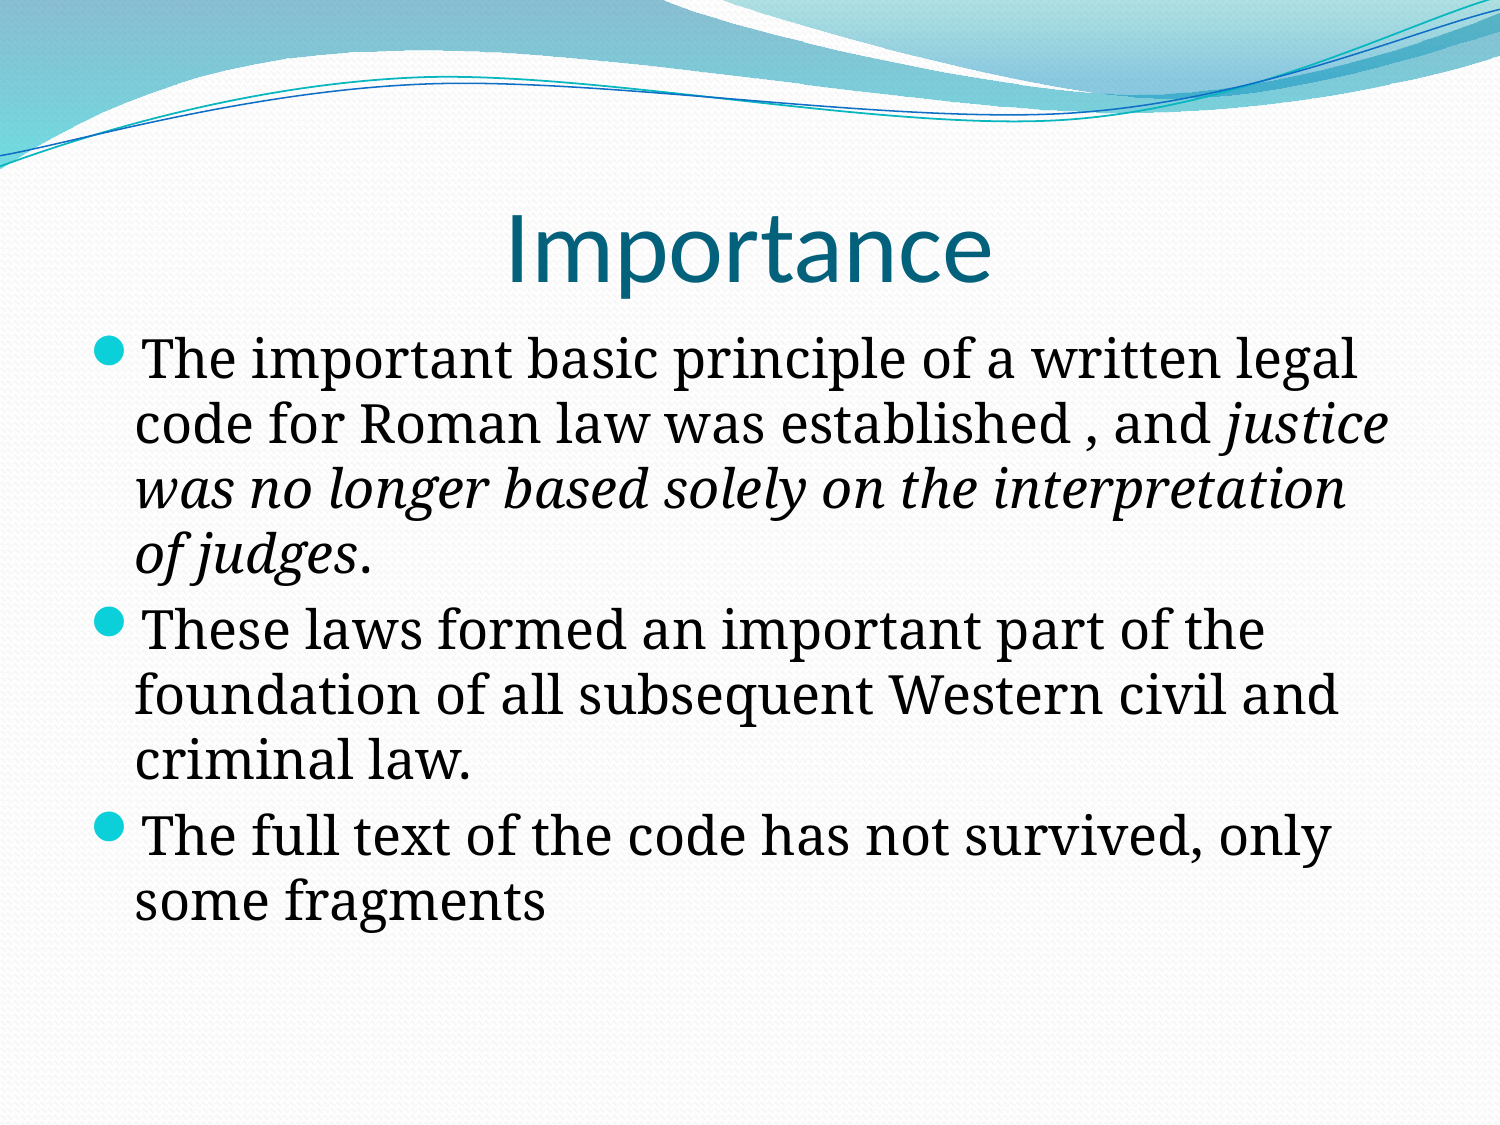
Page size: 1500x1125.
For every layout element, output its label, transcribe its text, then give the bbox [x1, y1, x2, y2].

list The important basic principle of a written legal code for Roman law was established , and justice was no longer based solely on the interpretation of judges. These laws formed an important part of the foundation of all subsequent Western civil and criminal law. The full text of the code has not survived, only some fragments [75, 317, 1425, 1038]
title Importance [75, 115, 1425, 303]
